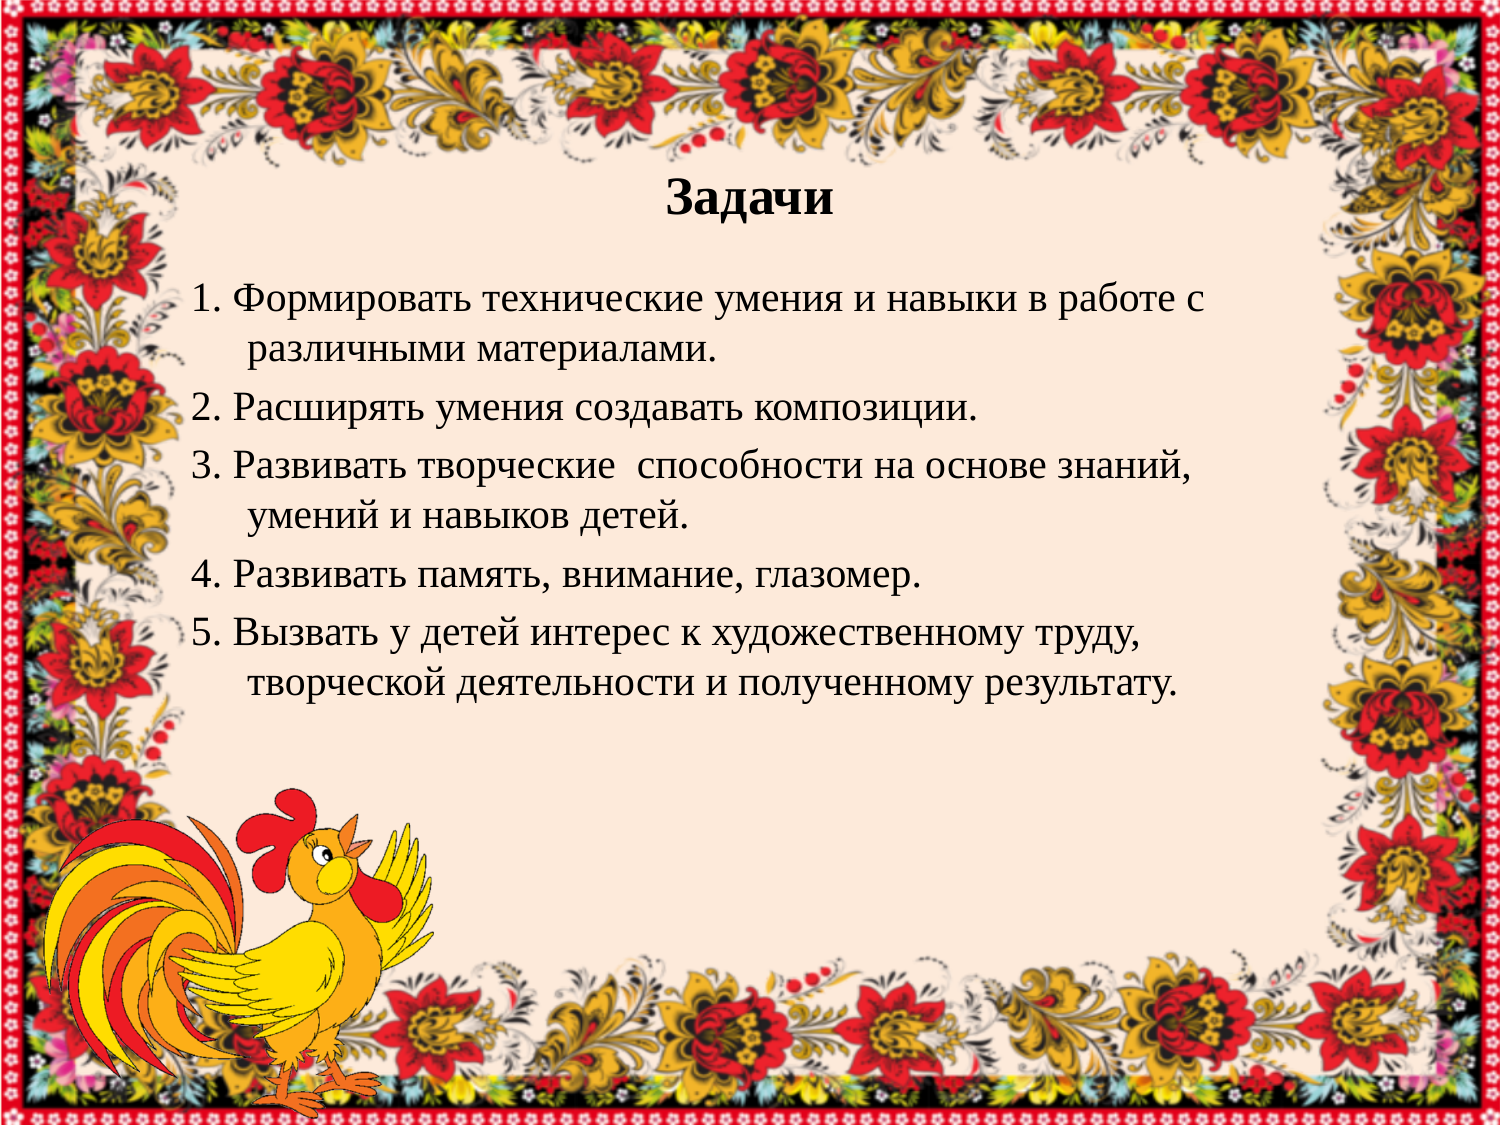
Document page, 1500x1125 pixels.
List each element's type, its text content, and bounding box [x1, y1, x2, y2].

title Задачи [75, 152, 1425, 233]
list 1. Формировать технические умения и навыки в работе с различными материалами. 2. Расширять умения создавать композиции. 3. Развивать творческие способности на основе знаний, умений и навыков детей. 4. Развивать память, внимание, глазомер. 5. Вызвать у детей интерес к художественному труду, творческой деятельности и полученному результату. [175, 262, 1348, 1005]
picture [2, 1, 1499, 1125]
